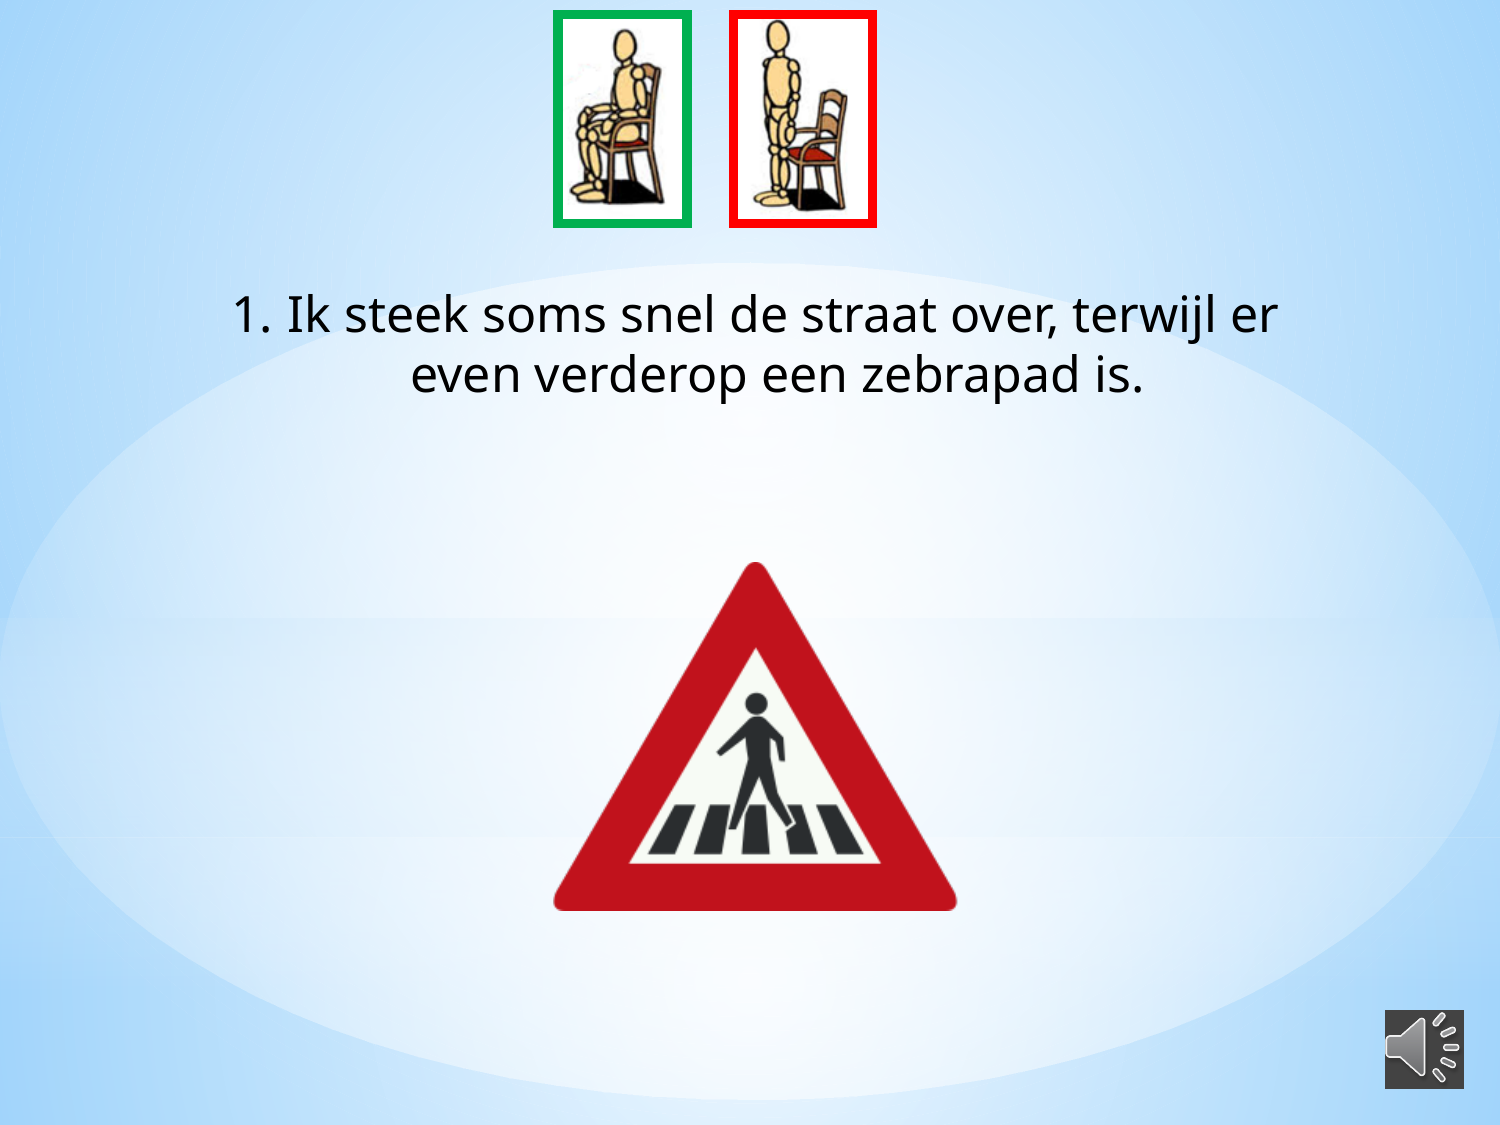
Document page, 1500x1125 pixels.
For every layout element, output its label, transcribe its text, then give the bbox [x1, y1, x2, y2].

picture [737, 18, 869, 219]
picture [552, 562, 960, 912]
picture [1384, 1009, 1465, 1090]
text_box Ik steek soms snel de straat over, terwijl er even verderop een zebrapad is. [171, 275, 1341, 456]
picture [562, 18, 683, 219]
